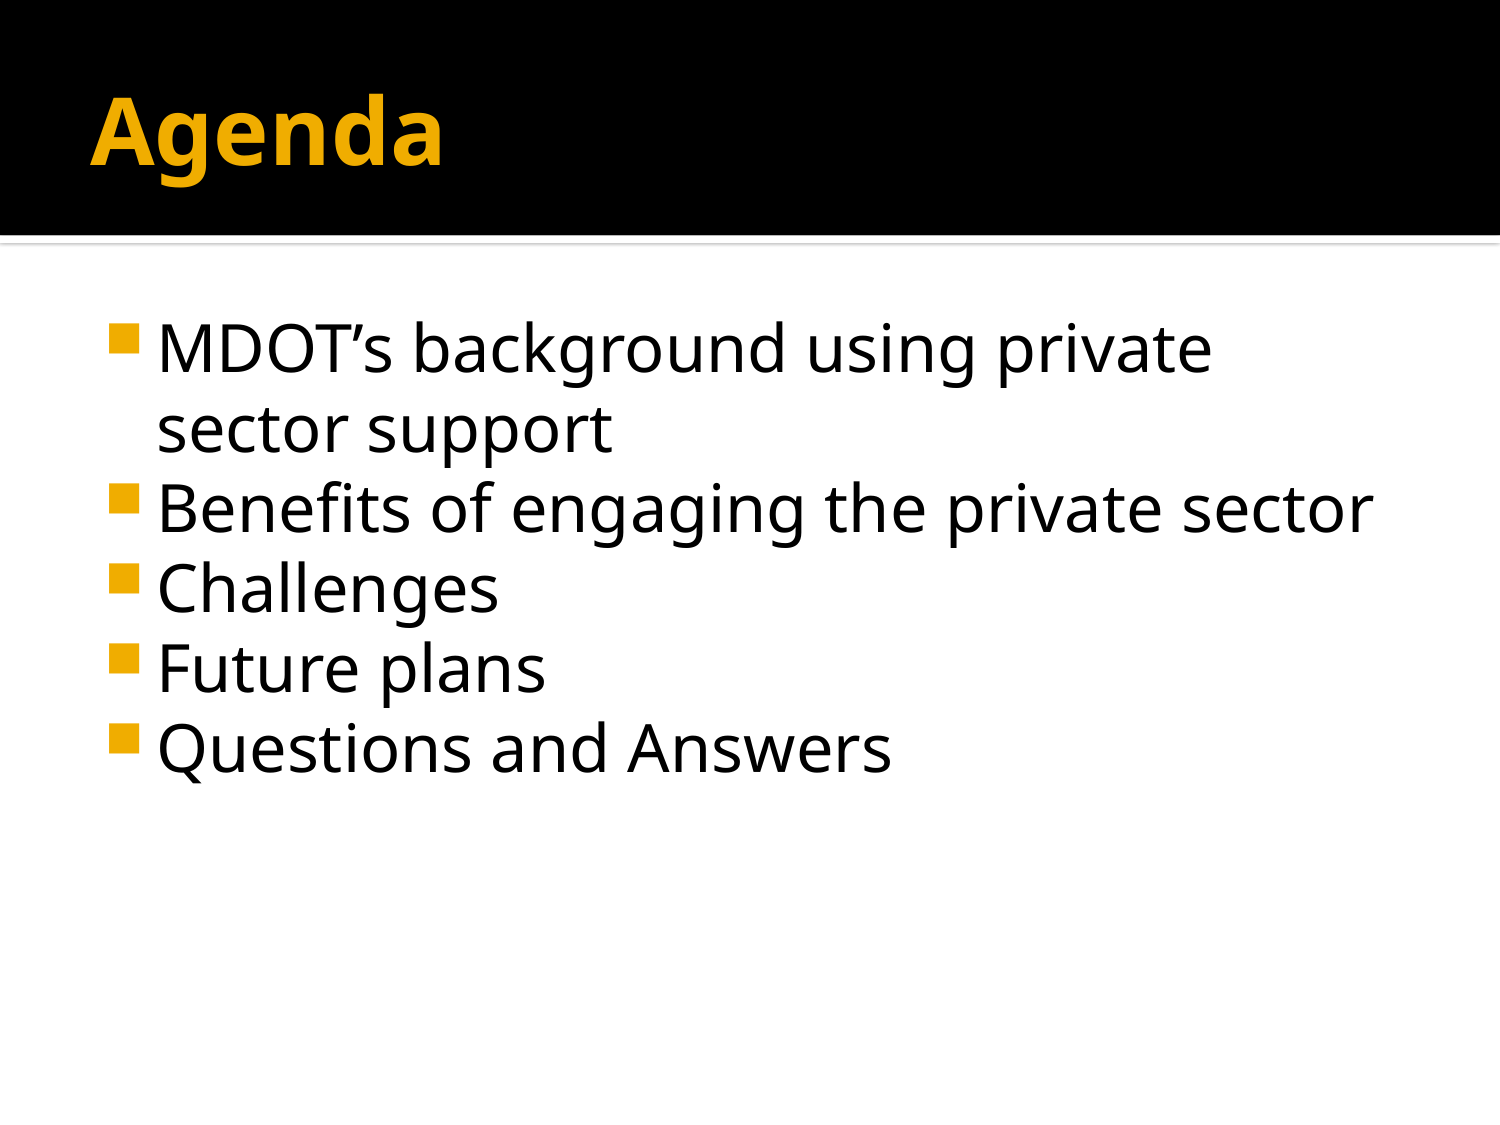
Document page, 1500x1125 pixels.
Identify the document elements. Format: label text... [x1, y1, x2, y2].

title Agenda [75, 25, 1425, 231]
list MDOT’s background using private sector support Benefits of engaging the private sector Challenges Future plans Questions and Answers [75, 291, 1425, 1050]
